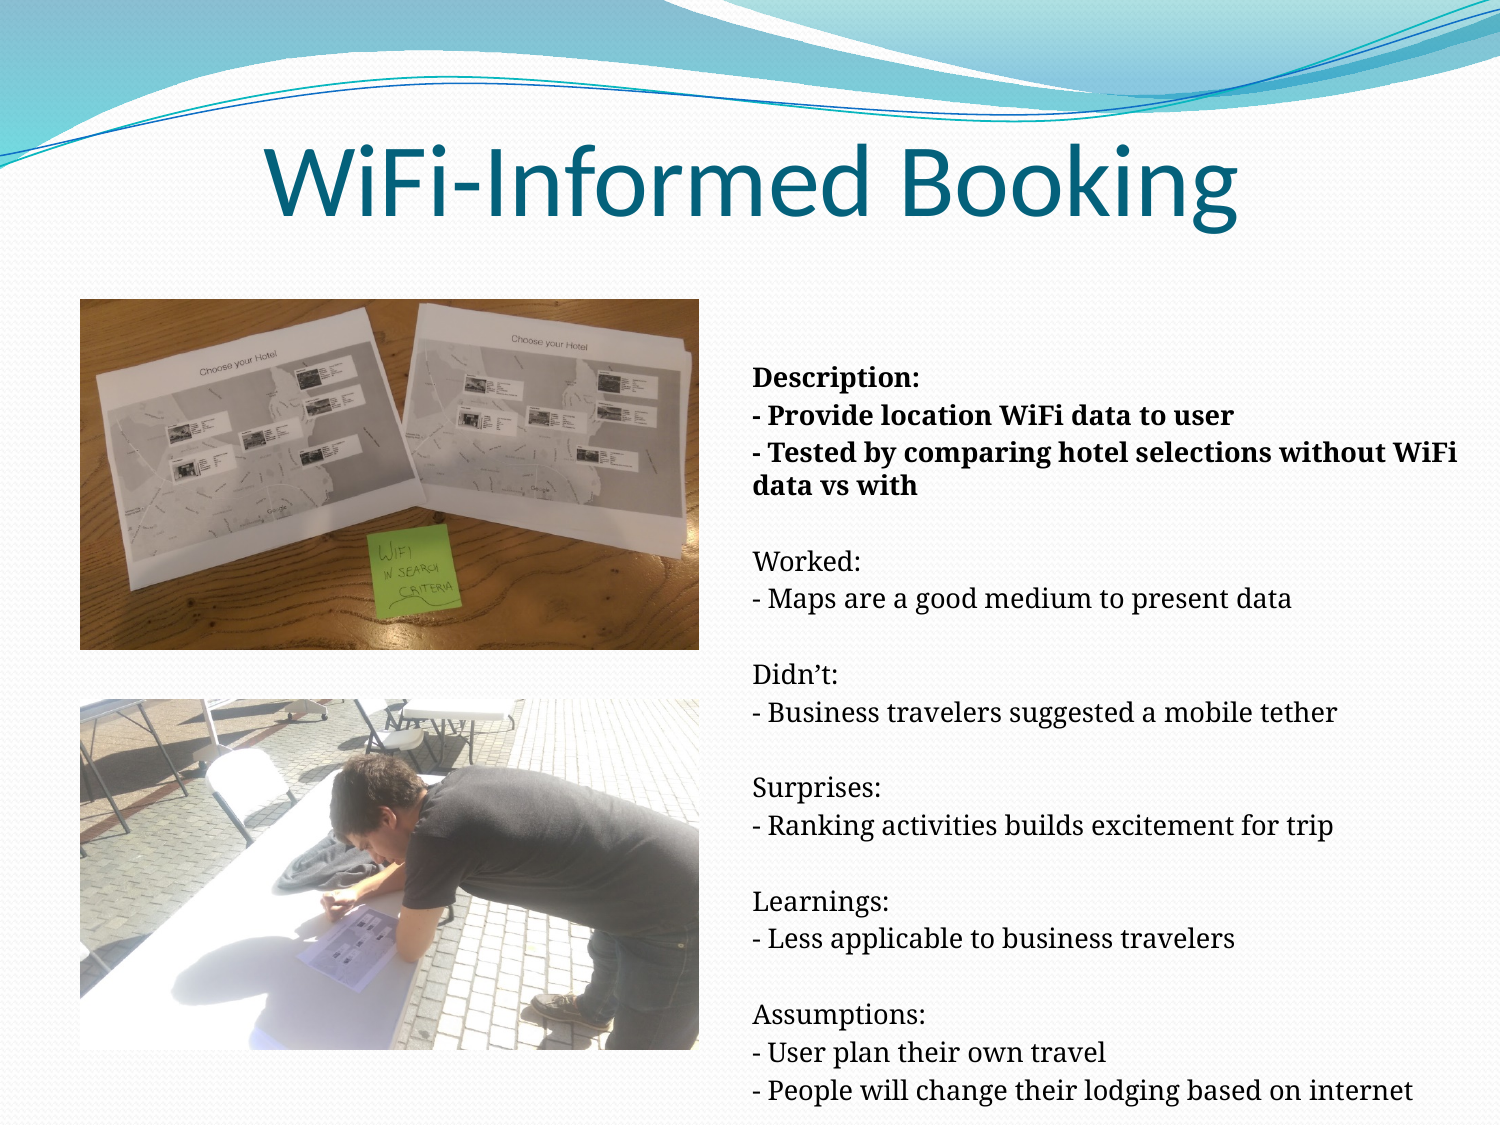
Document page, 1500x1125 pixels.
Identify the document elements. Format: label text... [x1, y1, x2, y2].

list Description: - Provide location WiFi data to user - Tested by comparing hotel selections without WiFi data vs with Worked: - Maps are a good medium to present data Didn’t: - Business travelers suggested a mobile tether Surprises: - Ranking activities builds excitement for trip Learnings: - Less applicable to business travelers Assumptions: - User plan their own travel - People will change their lodging based on internet [737, 352, 1500, 1123]
picture [79, 299, 699, 651]
title WiFi-Informed Booking [77, 50, 1428, 238]
picture [79, 699, 699, 1051]
